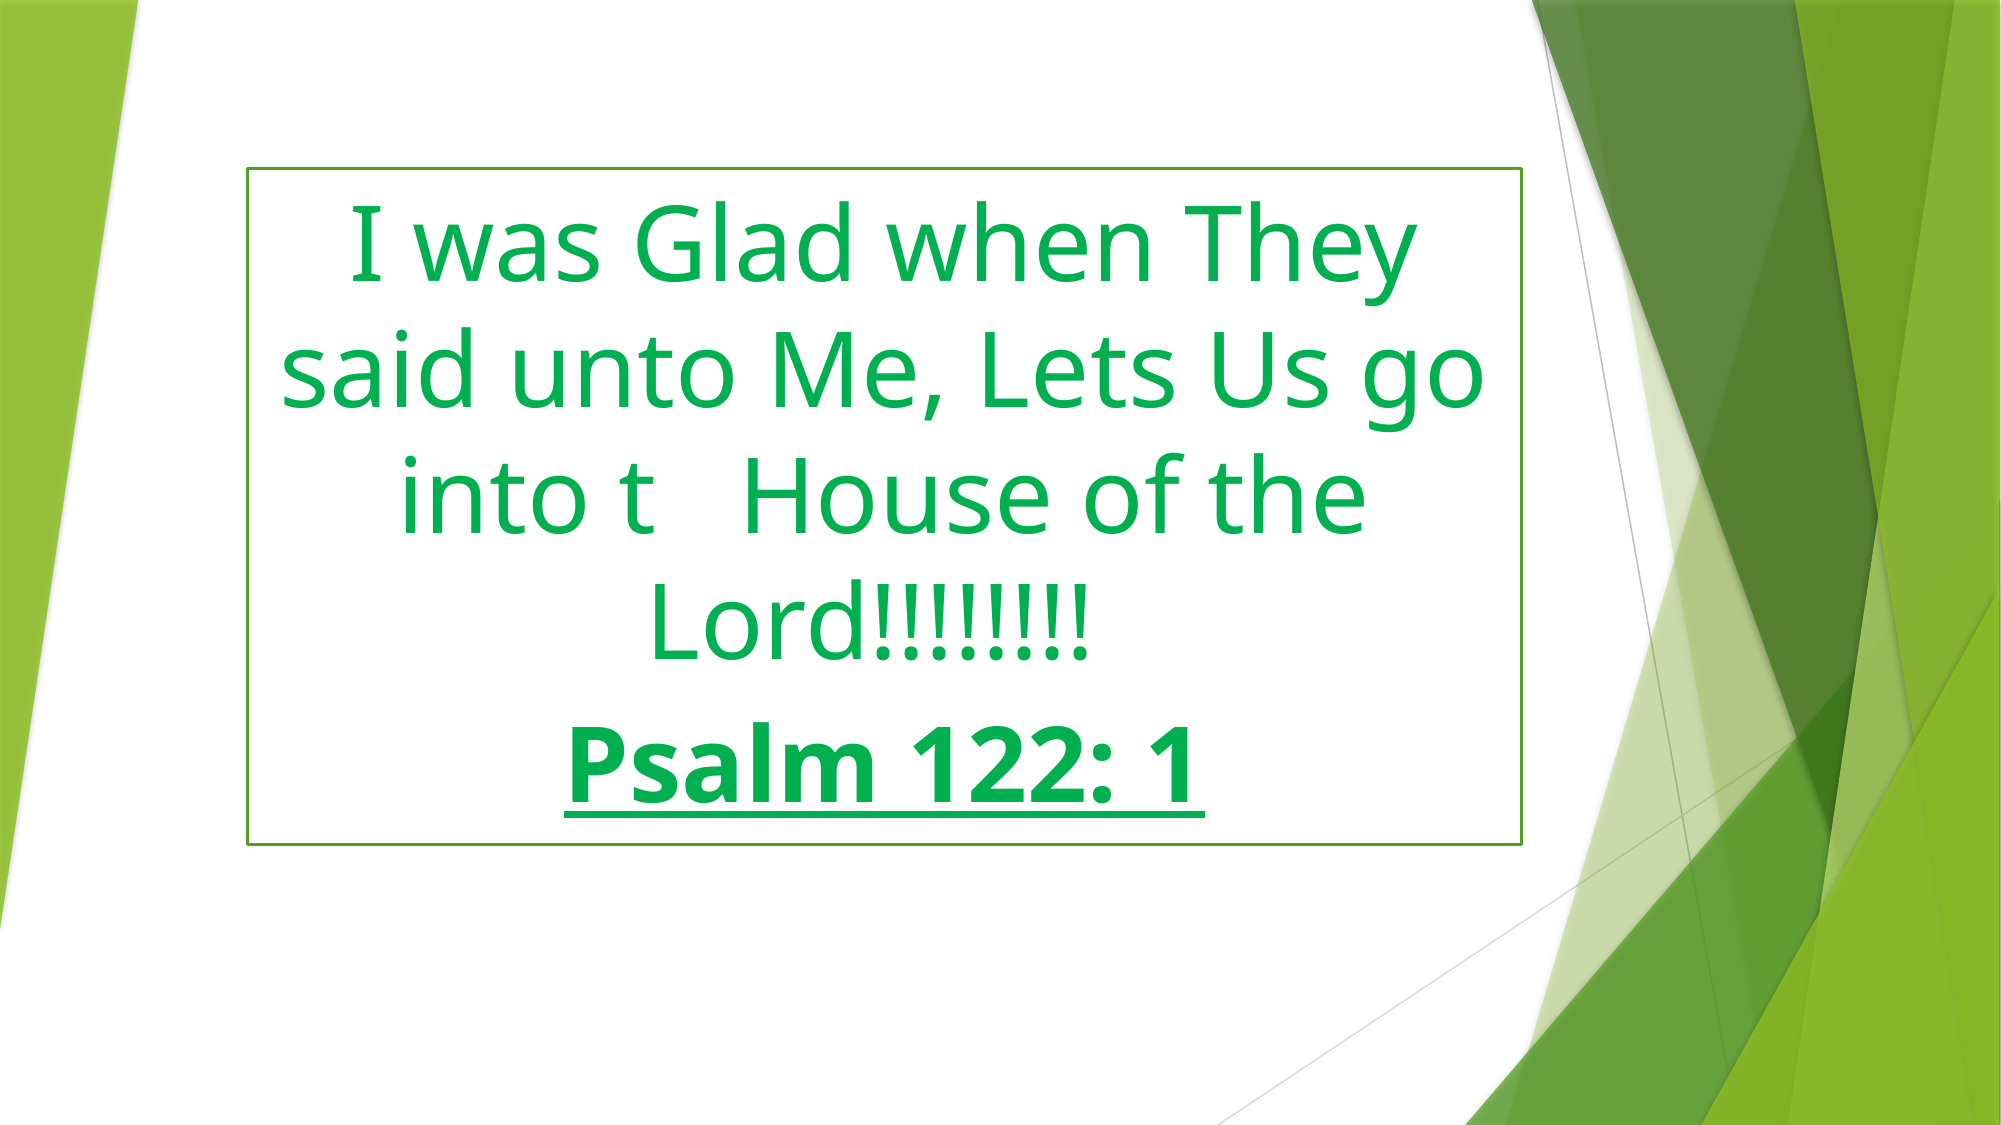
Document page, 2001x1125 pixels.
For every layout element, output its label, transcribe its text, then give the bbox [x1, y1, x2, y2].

subtitle I was Glad when They said unto Me, Lets Us go into t House of the Lord!!!!!!!! Psalm 122: 1 [246, 167, 1523, 846]
